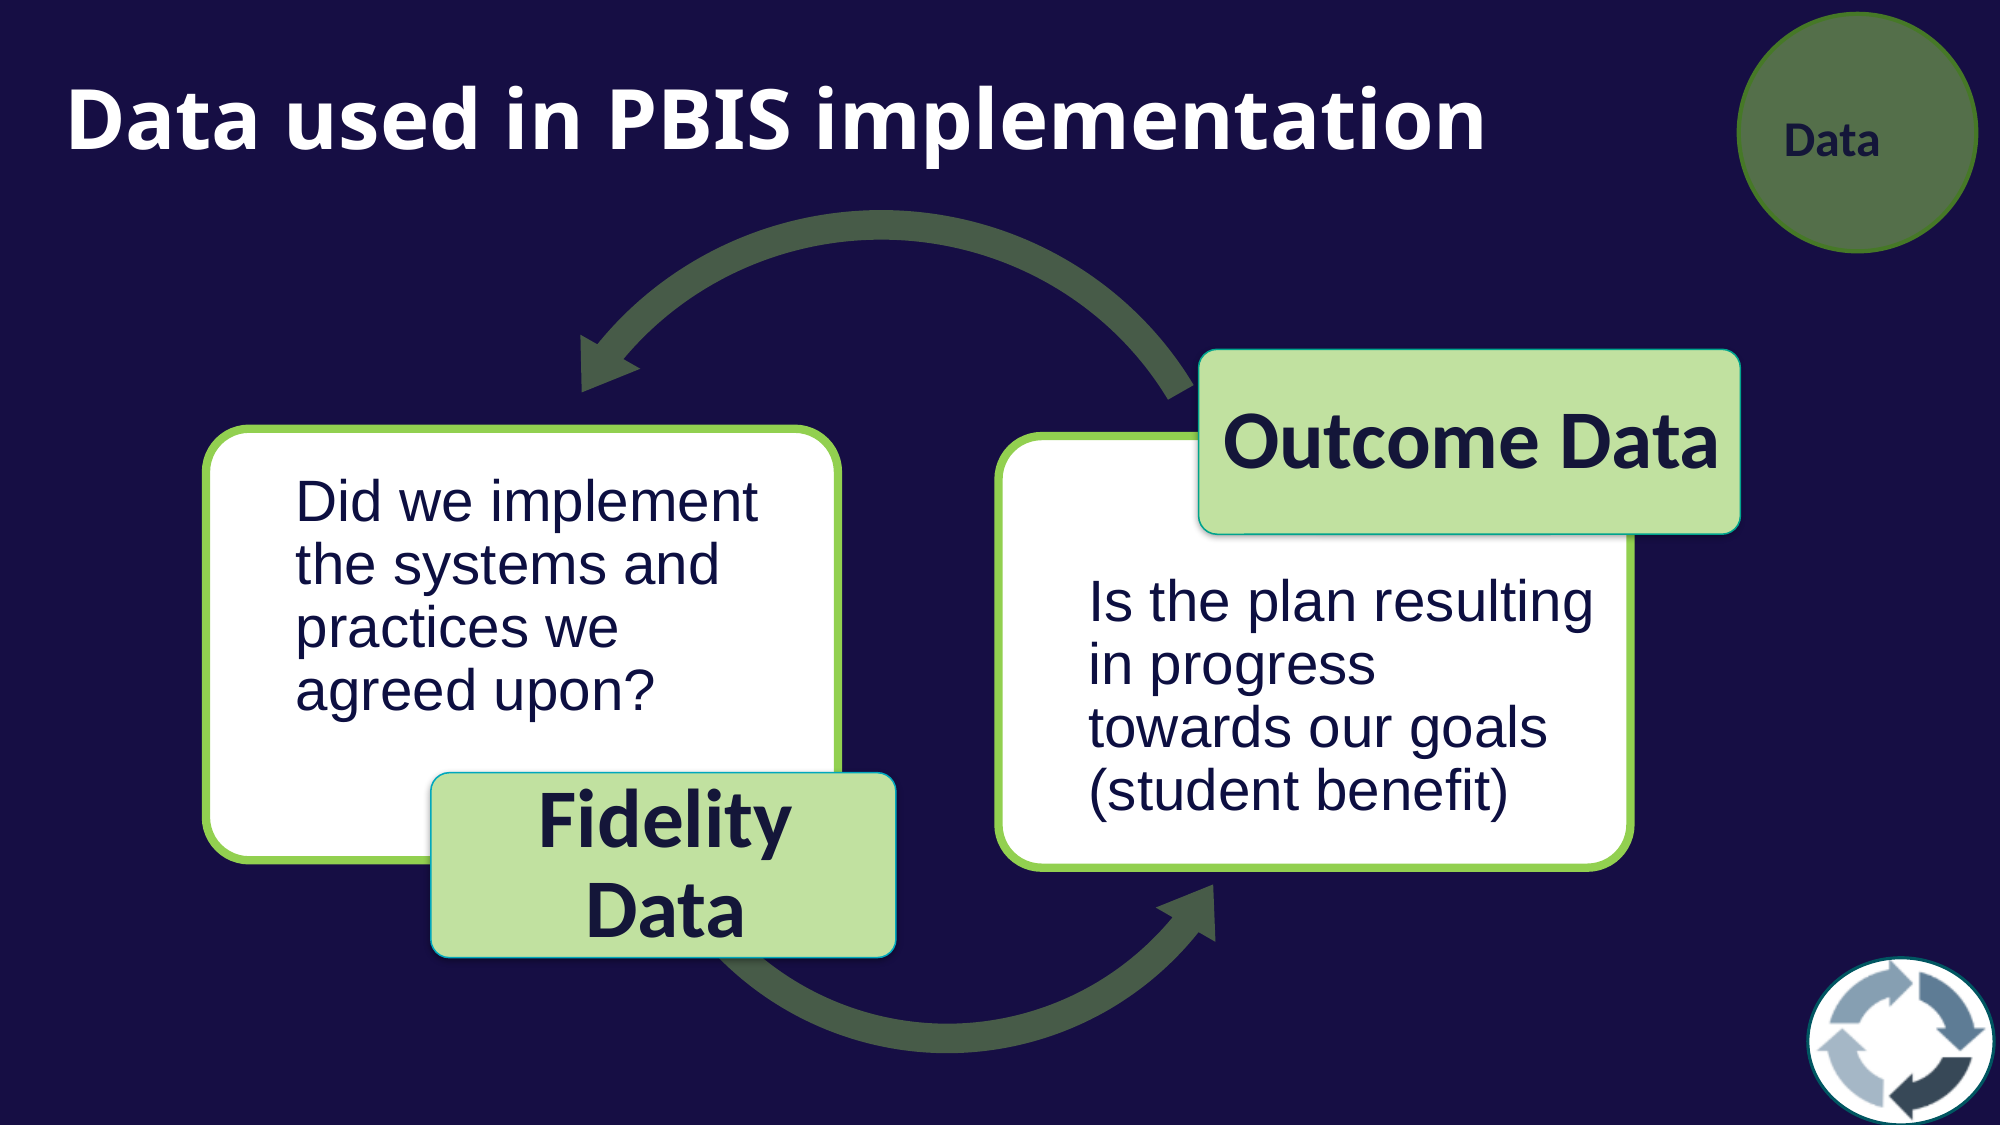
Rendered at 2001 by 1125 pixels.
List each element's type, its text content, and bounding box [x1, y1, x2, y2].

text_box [1738, 13, 1977, 252]
title Data used in PBIS implementation [49, 51, 1733, 177]
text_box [0, 203, 2000, 1086]
picture [1807, 957, 1995, 1125]
